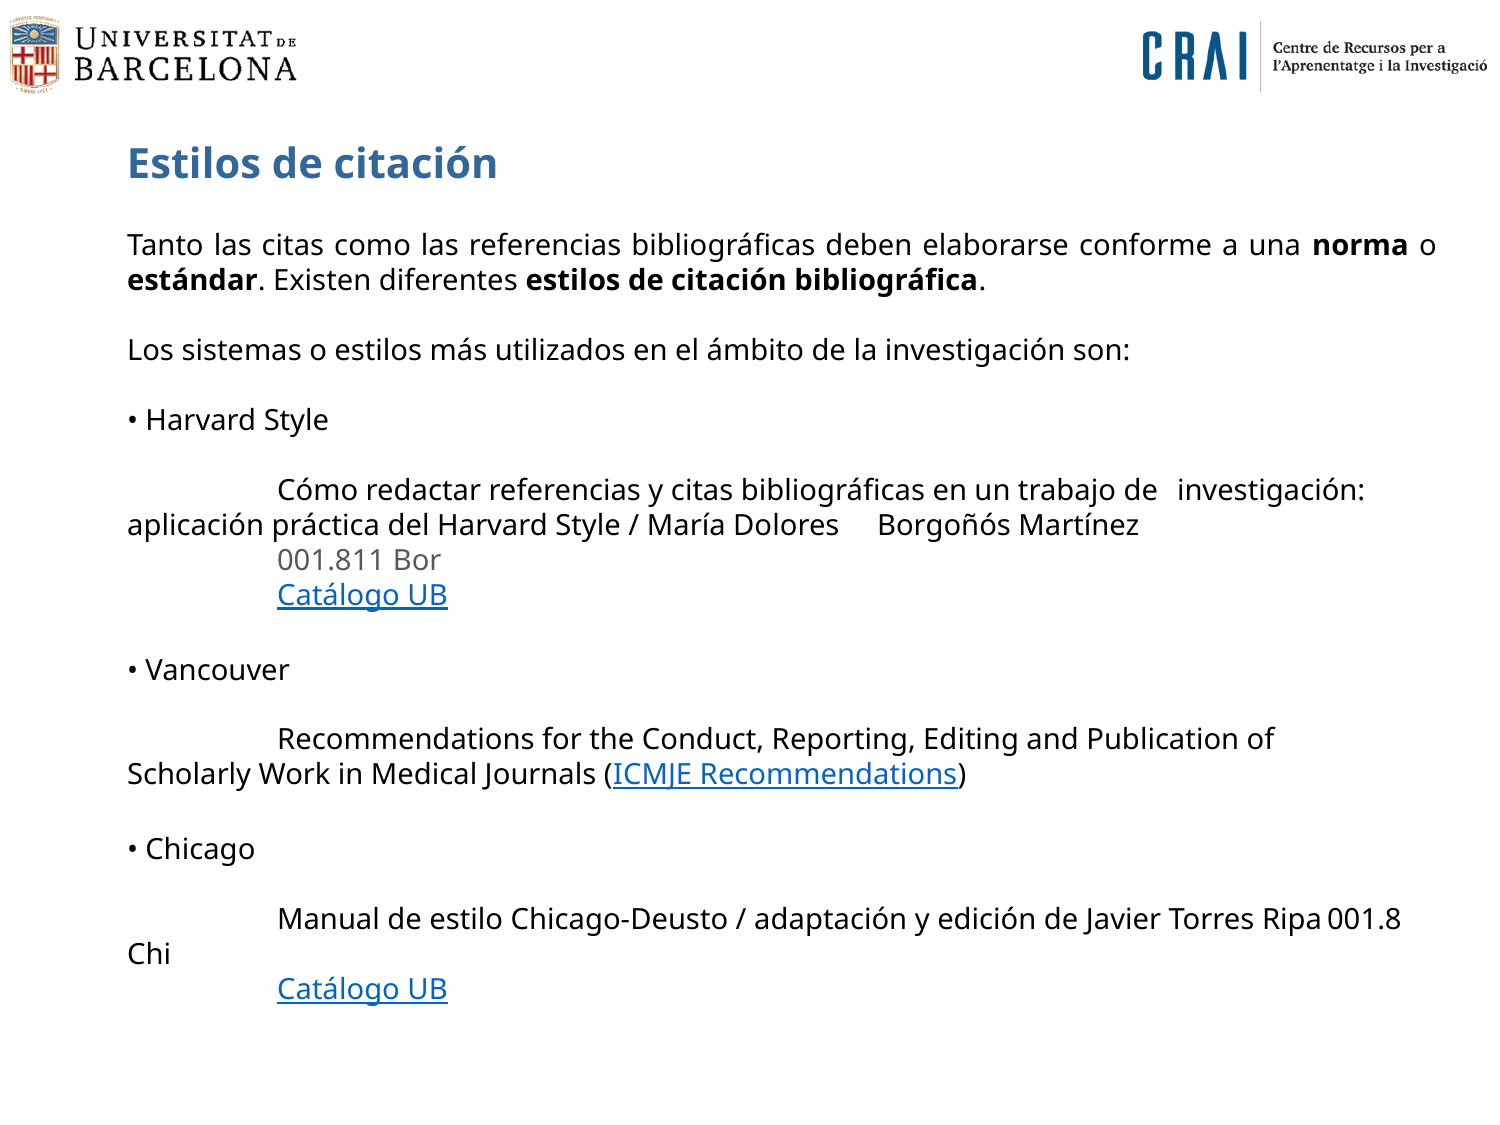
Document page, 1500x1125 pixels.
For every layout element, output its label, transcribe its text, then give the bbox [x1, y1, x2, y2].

picture [8, 14, 1490, 219]
text_box Tanto las citas como las referencias bibliográficas deben elaborarse conforme a una norma o estándar. Existen diferentes estilos de citación bibliográfica. Los sistemas o estilos más utilizados en el ámbito de la investigación son: • Harvard Style Cómo redactar referencias y citas bibliográficas en un trabajo de investigación: aplicación práctica del Harvard Style / María Dolores Borgoñós Martínez 001.811 Bor Catálogo UB • Vancouver Recommendations for the Conduct, Reporting, Editing and Publication of Scholarly Work in Medical Journals (ICMJE Recommendations) • Chicago Manual de estilo Chicago-Deusto / adaptación y edición de Javier Torres Ripa 001.8 Chi Catálogo UB [112, 219, 1452, 1018]
text_box Estilos de citación [112, 129, 892, 194]
